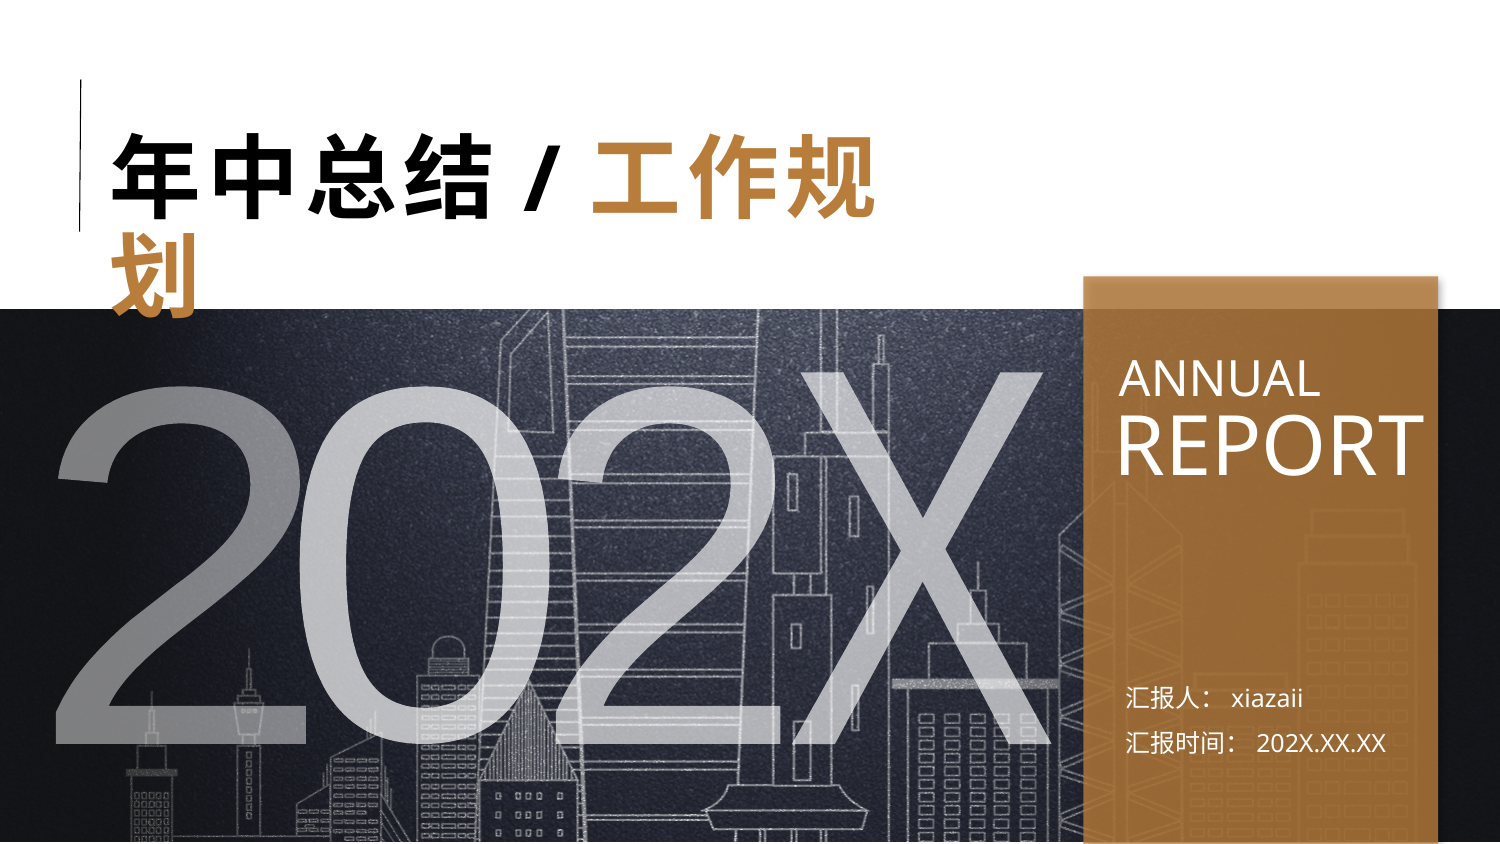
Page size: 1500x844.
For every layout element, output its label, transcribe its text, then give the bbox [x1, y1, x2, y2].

picture [1439, 309, 1500, 842]
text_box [1083, 276, 1439, 844]
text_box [55, 372, 1052, 745]
picture [0, 309, 1083, 842]
text_box 年中总结/工作规划 [94, 125, 977, 224]
